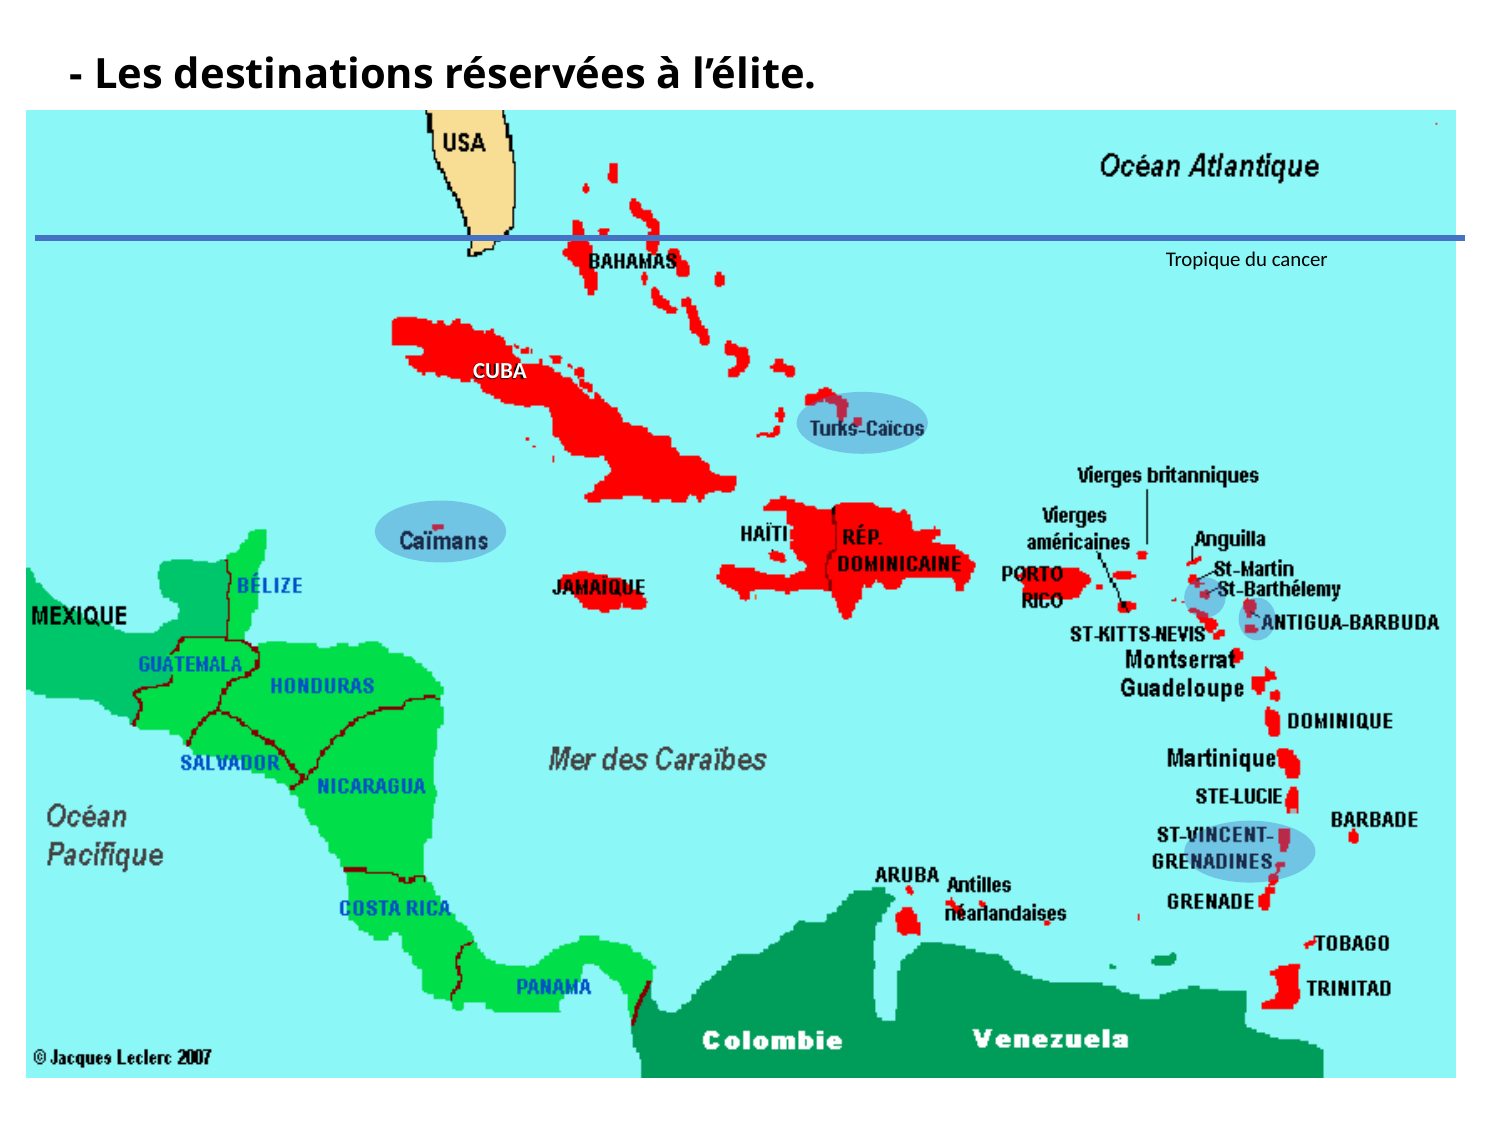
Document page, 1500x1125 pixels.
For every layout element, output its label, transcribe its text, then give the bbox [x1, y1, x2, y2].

picture [26, 110, 1456, 1079]
text_box - Les destinations réservées à l’élite. [55, 39, 974, 105]
